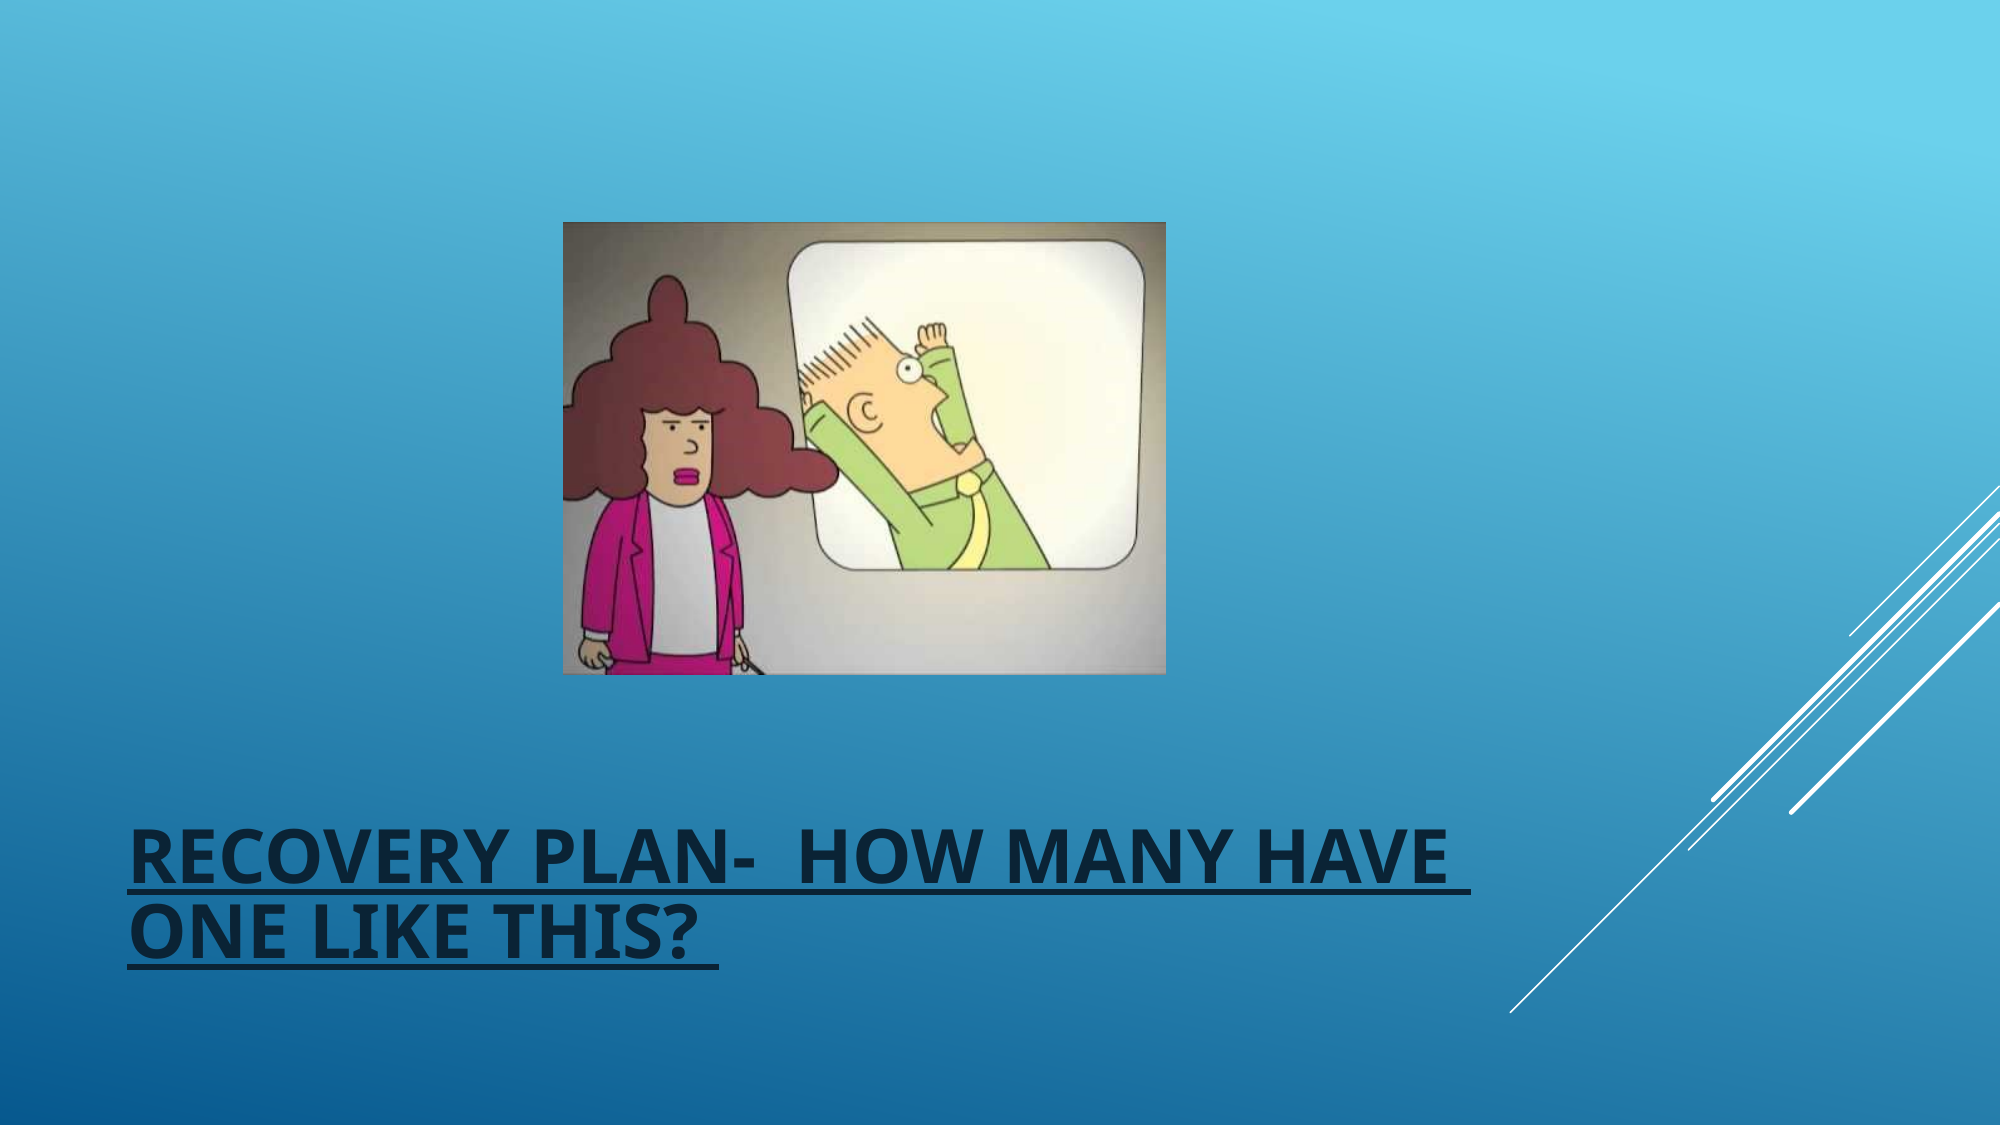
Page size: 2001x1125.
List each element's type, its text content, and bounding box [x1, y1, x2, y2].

title Recovery plan- How many have one like this? [112, 736, 1513, 984]
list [561, 221, 1167, 676]
